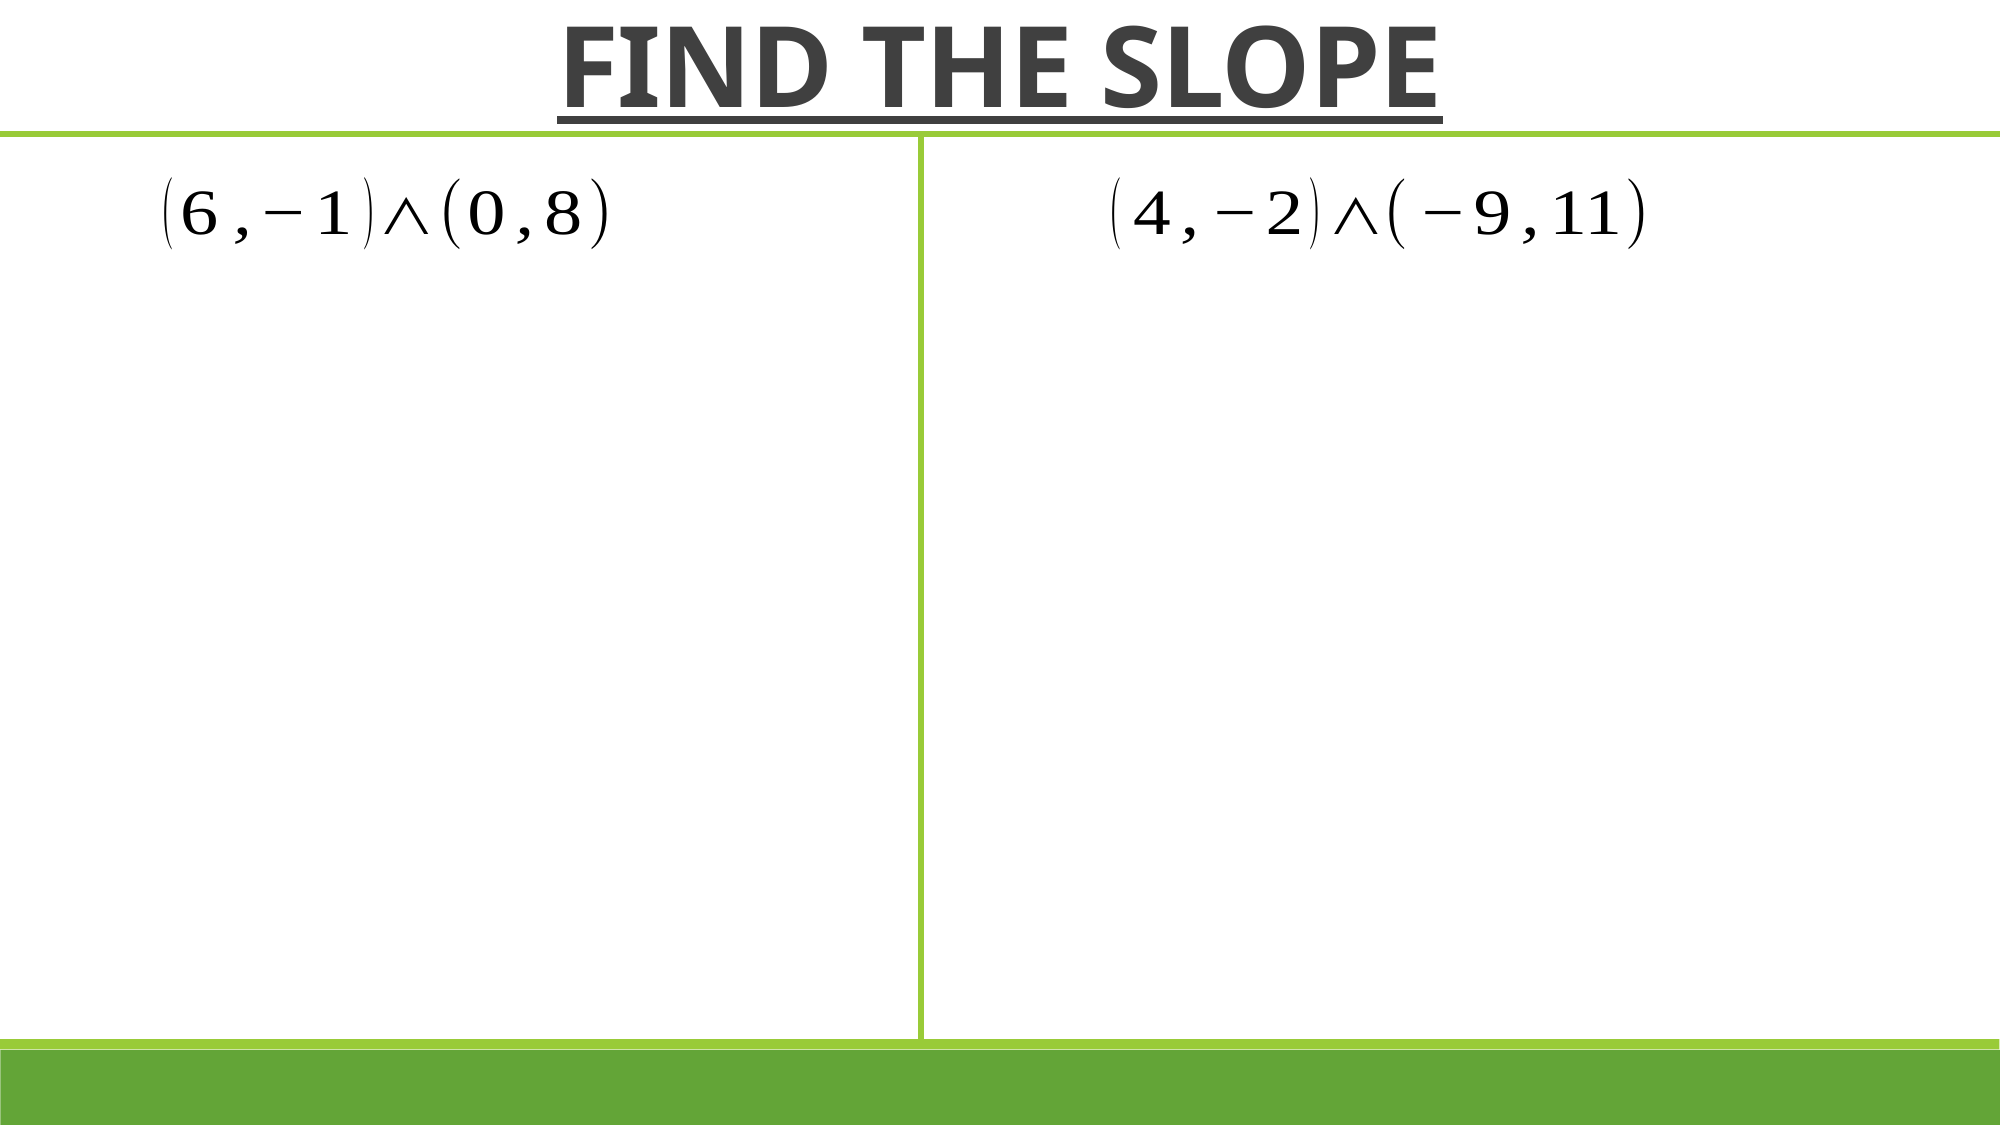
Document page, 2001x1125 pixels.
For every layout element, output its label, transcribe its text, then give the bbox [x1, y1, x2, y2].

title FIND THE SLOPE [306, 0, 1694, 131]
text_box [376, 160, 407, 287]
